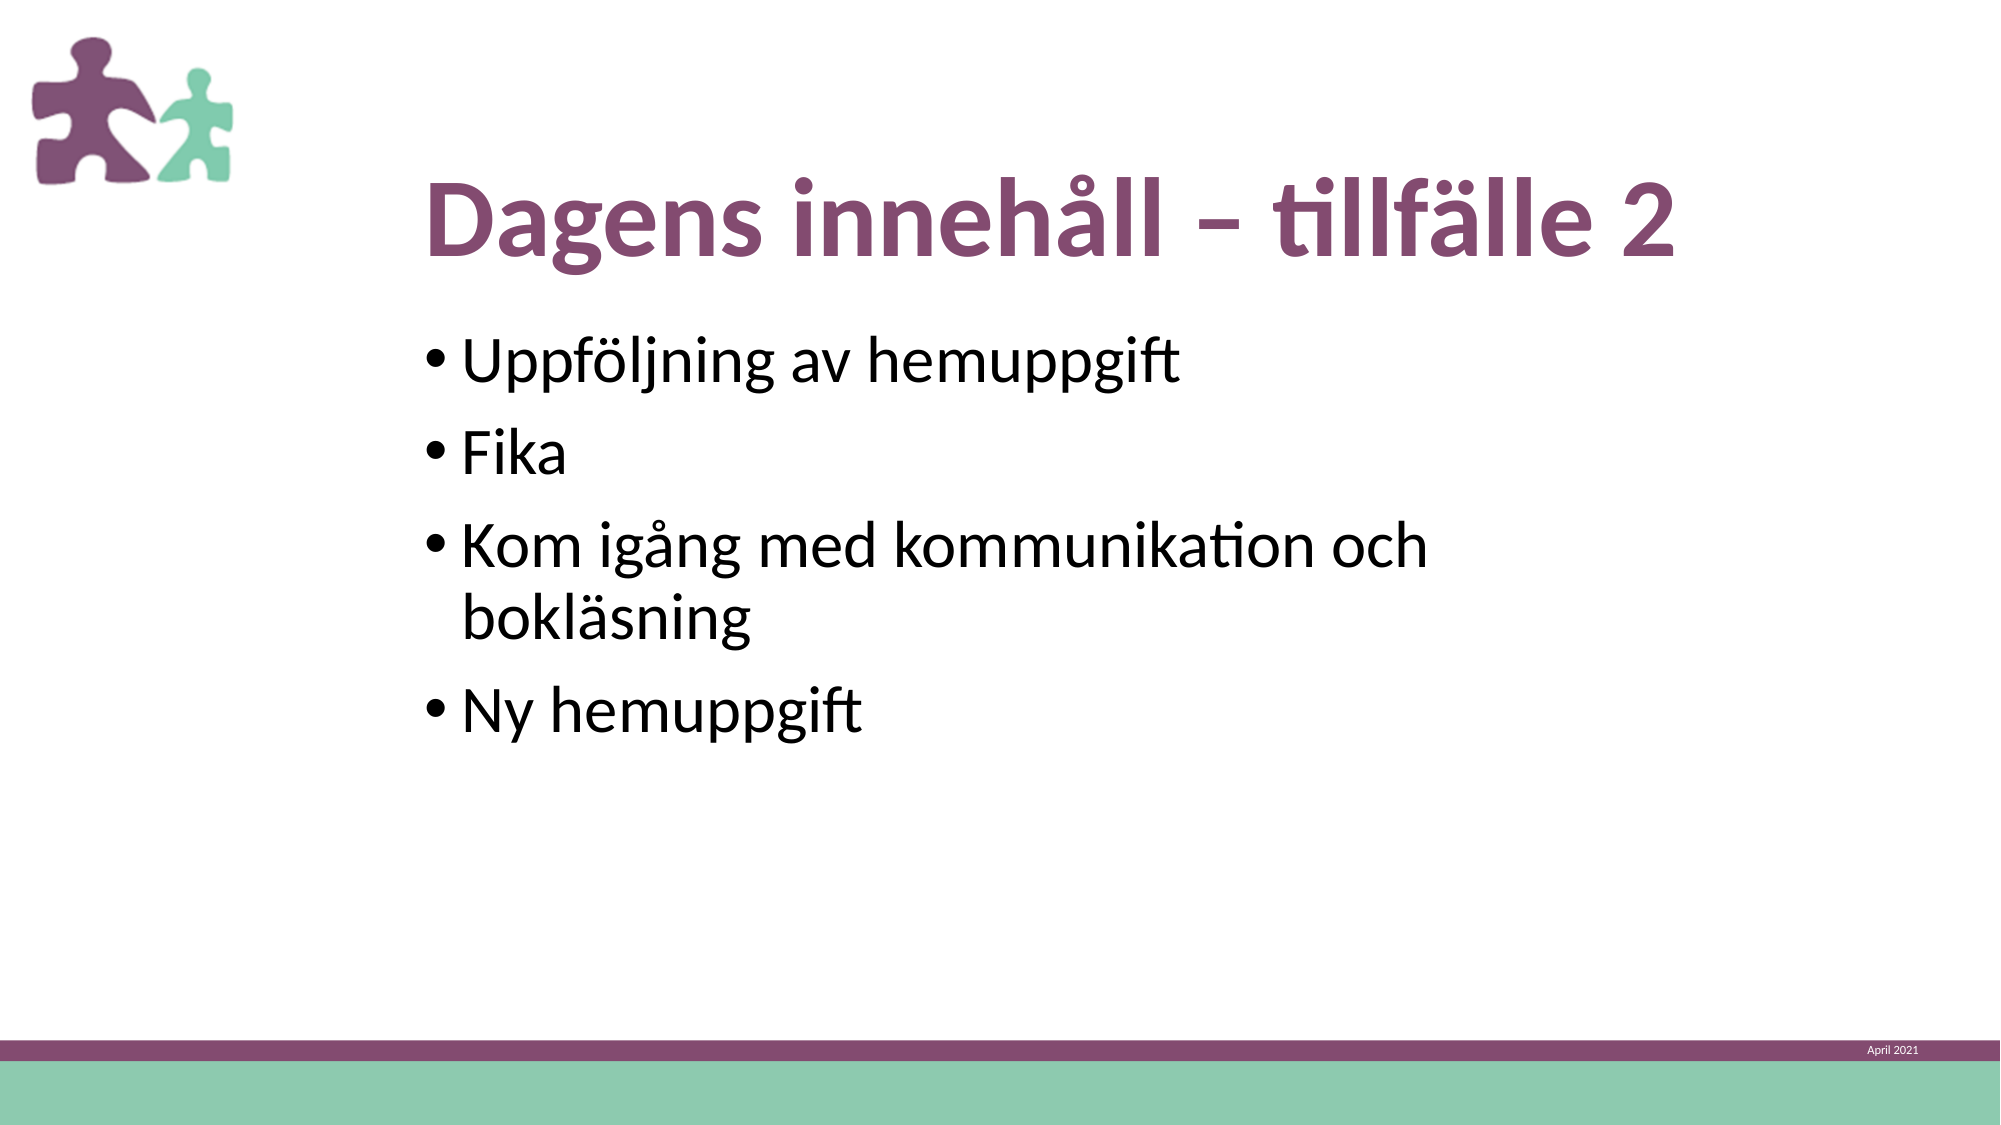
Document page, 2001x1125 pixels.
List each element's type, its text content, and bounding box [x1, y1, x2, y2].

text_box Dagens innehåll – tillfälle 2 [409, 125, 1756, 316]
text_box Uppföljning av hemuppgift Fika Kom igång med kommunikation och bokläsning Ny hemuppgift [409, 317, 1679, 964]
picture [19, 29, 249, 197]
